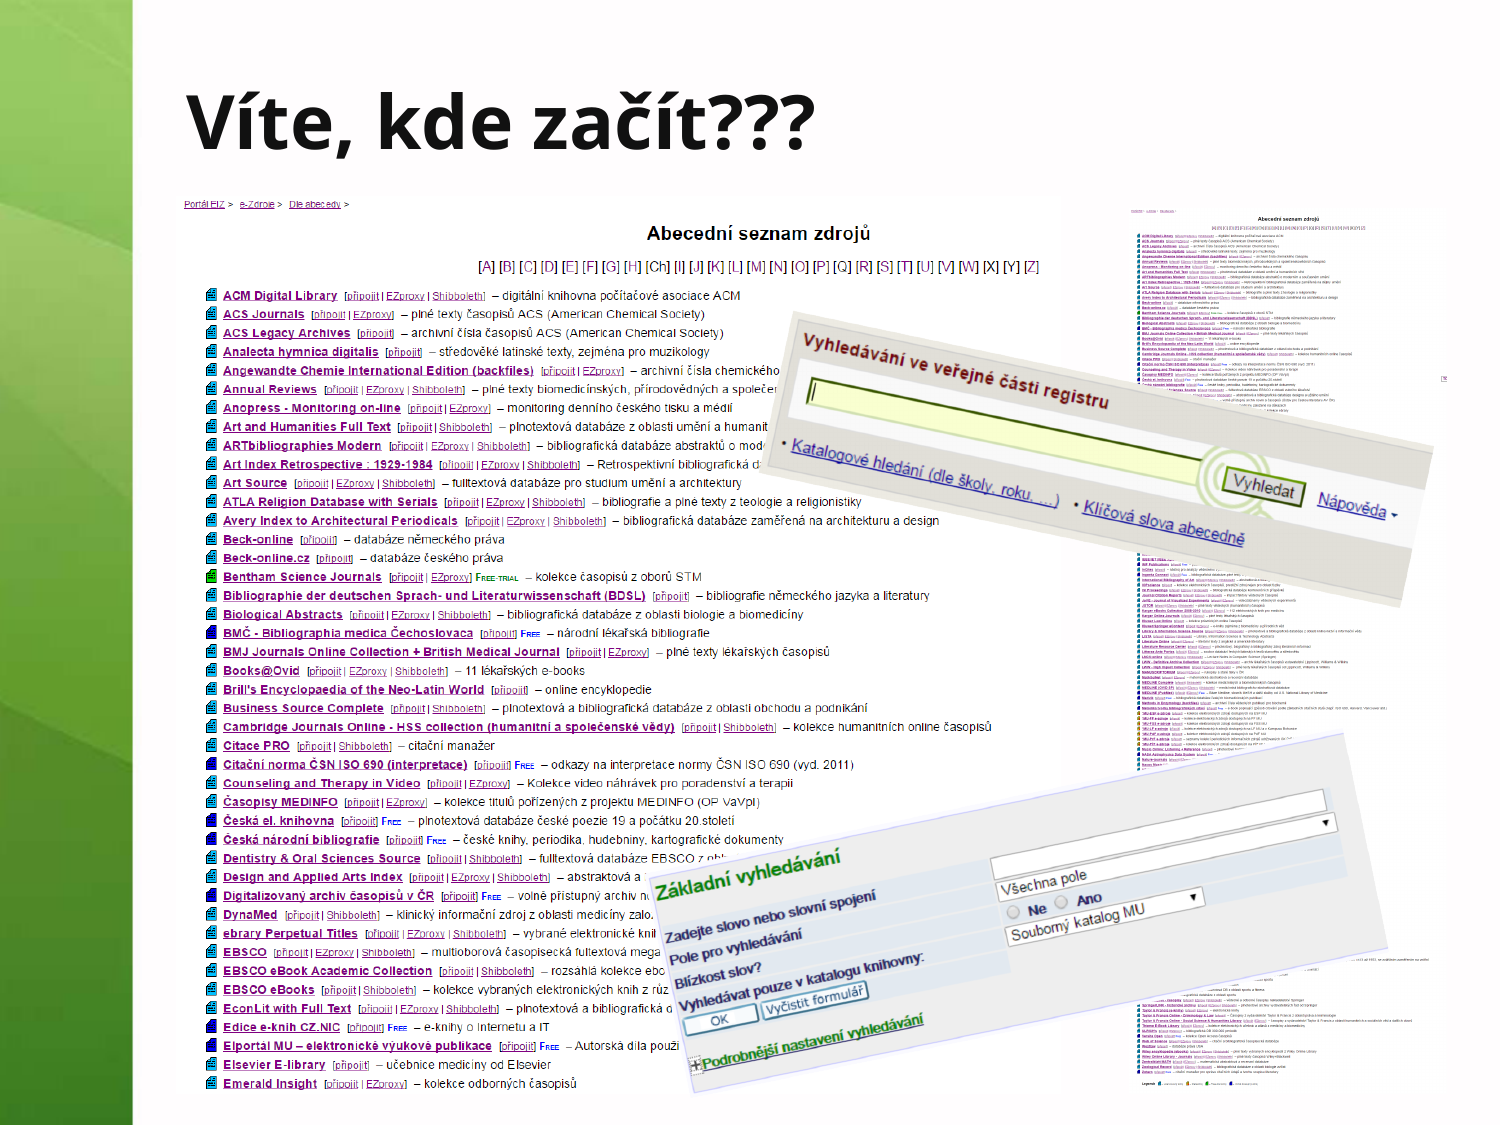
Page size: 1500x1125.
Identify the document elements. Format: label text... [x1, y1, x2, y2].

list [176, 195, 1061, 1095]
picture [0, 0, 1500, 1125]
title Víte, kde začít??? [171, 77, 1447, 161]
